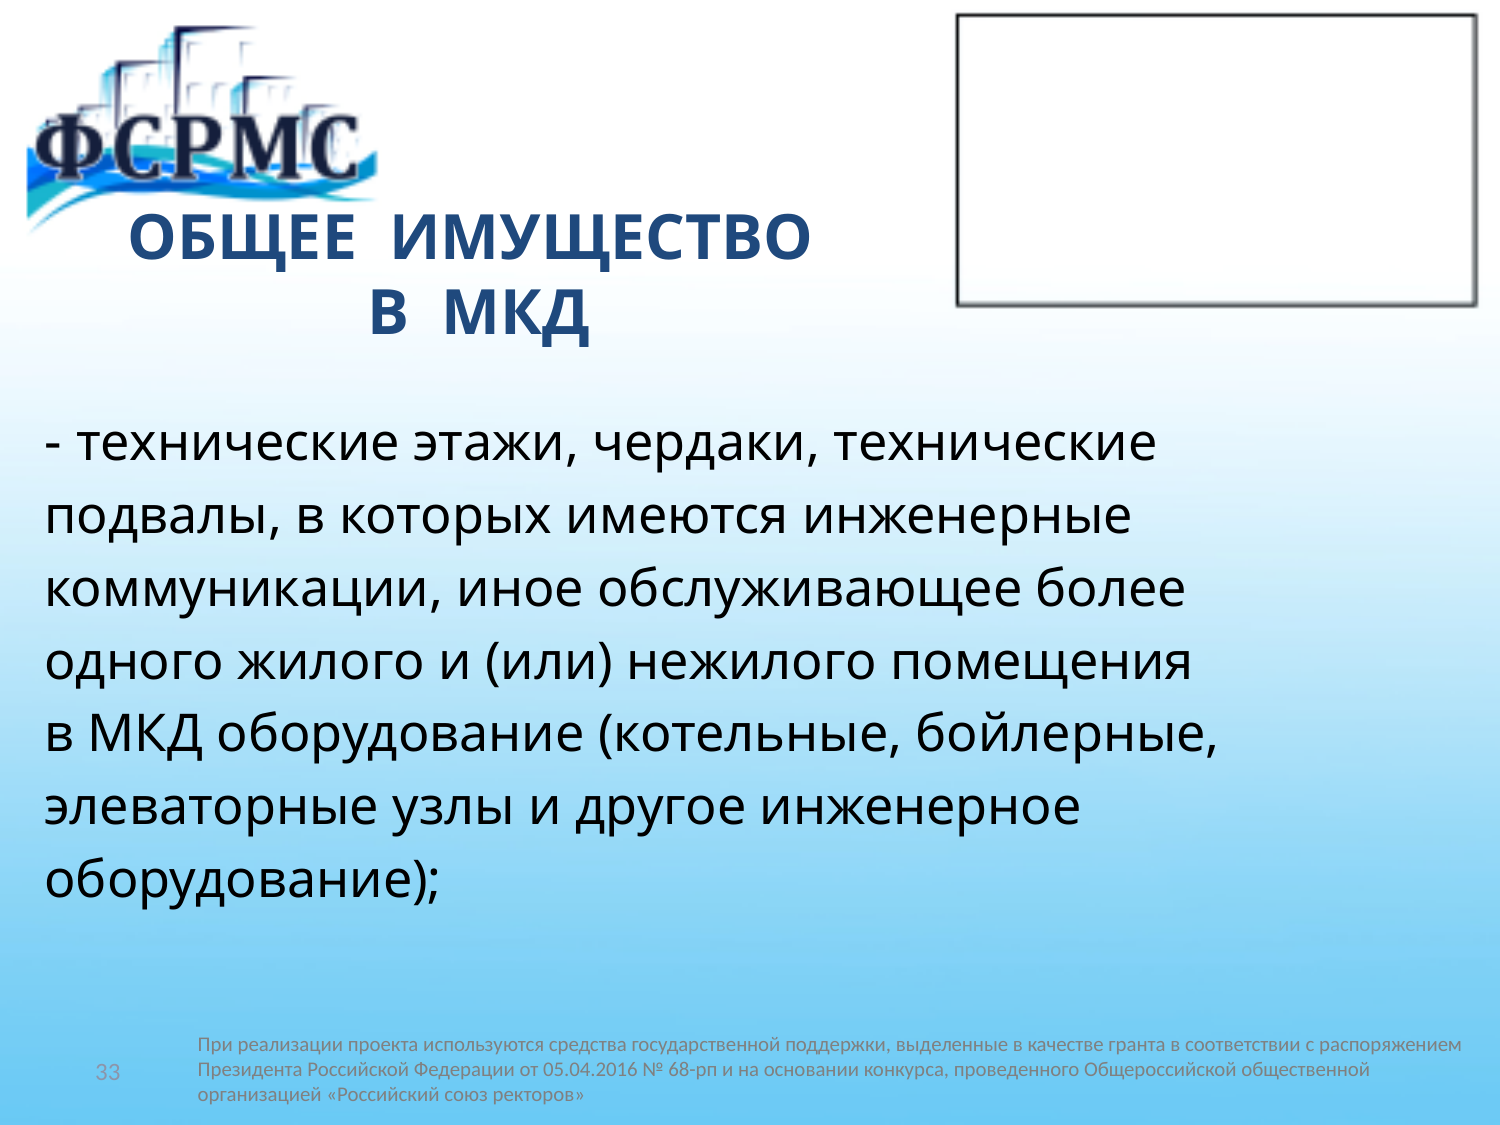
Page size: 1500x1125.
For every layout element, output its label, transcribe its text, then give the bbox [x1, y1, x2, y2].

picture [0, 0, 1500, 1125]
title ОБЩЕЕ ИМУЩЕСТВО В МКД [17, 219, 957, 325]
slide_number 33 [53, 1040, 136, 1100]
list - технические этажи, чердаки, технические подвалы, в которых имеются инженерные коммуникации, иное обслуживающее более одного жилого и (или) нежилого помещения в МКД оборудование (котельные, бойлерные, элеваторные узлы и другое инженерное оборудование); [29, 398, 1483, 1008]
